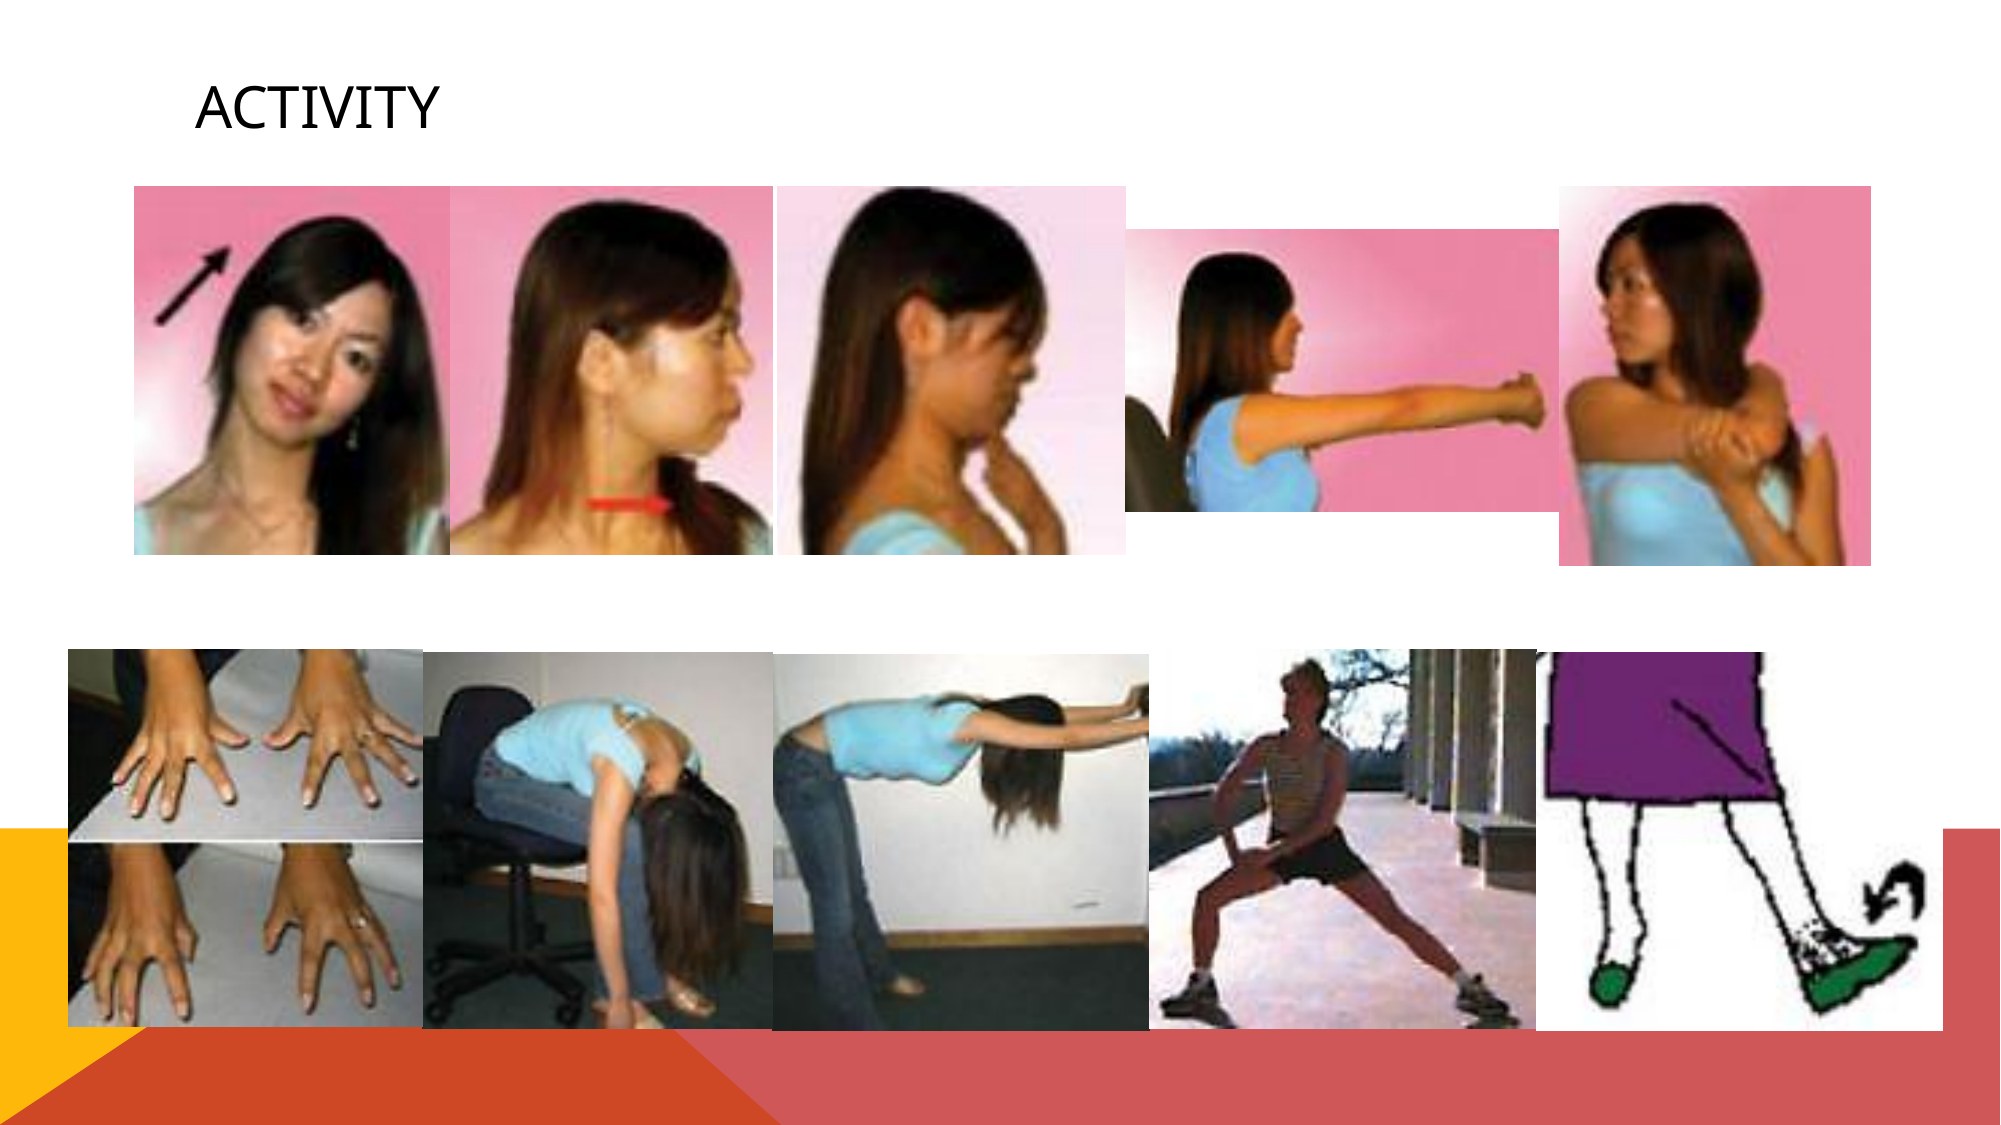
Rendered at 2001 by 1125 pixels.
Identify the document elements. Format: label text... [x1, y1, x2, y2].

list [134, 186, 448, 556]
picture [1125, 186, 1871, 566]
picture [67, 649, 1943, 1032]
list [777, 186, 1126, 555]
title Activity [180, 60, 1825, 150]
picture [449, 186, 774, 555]
